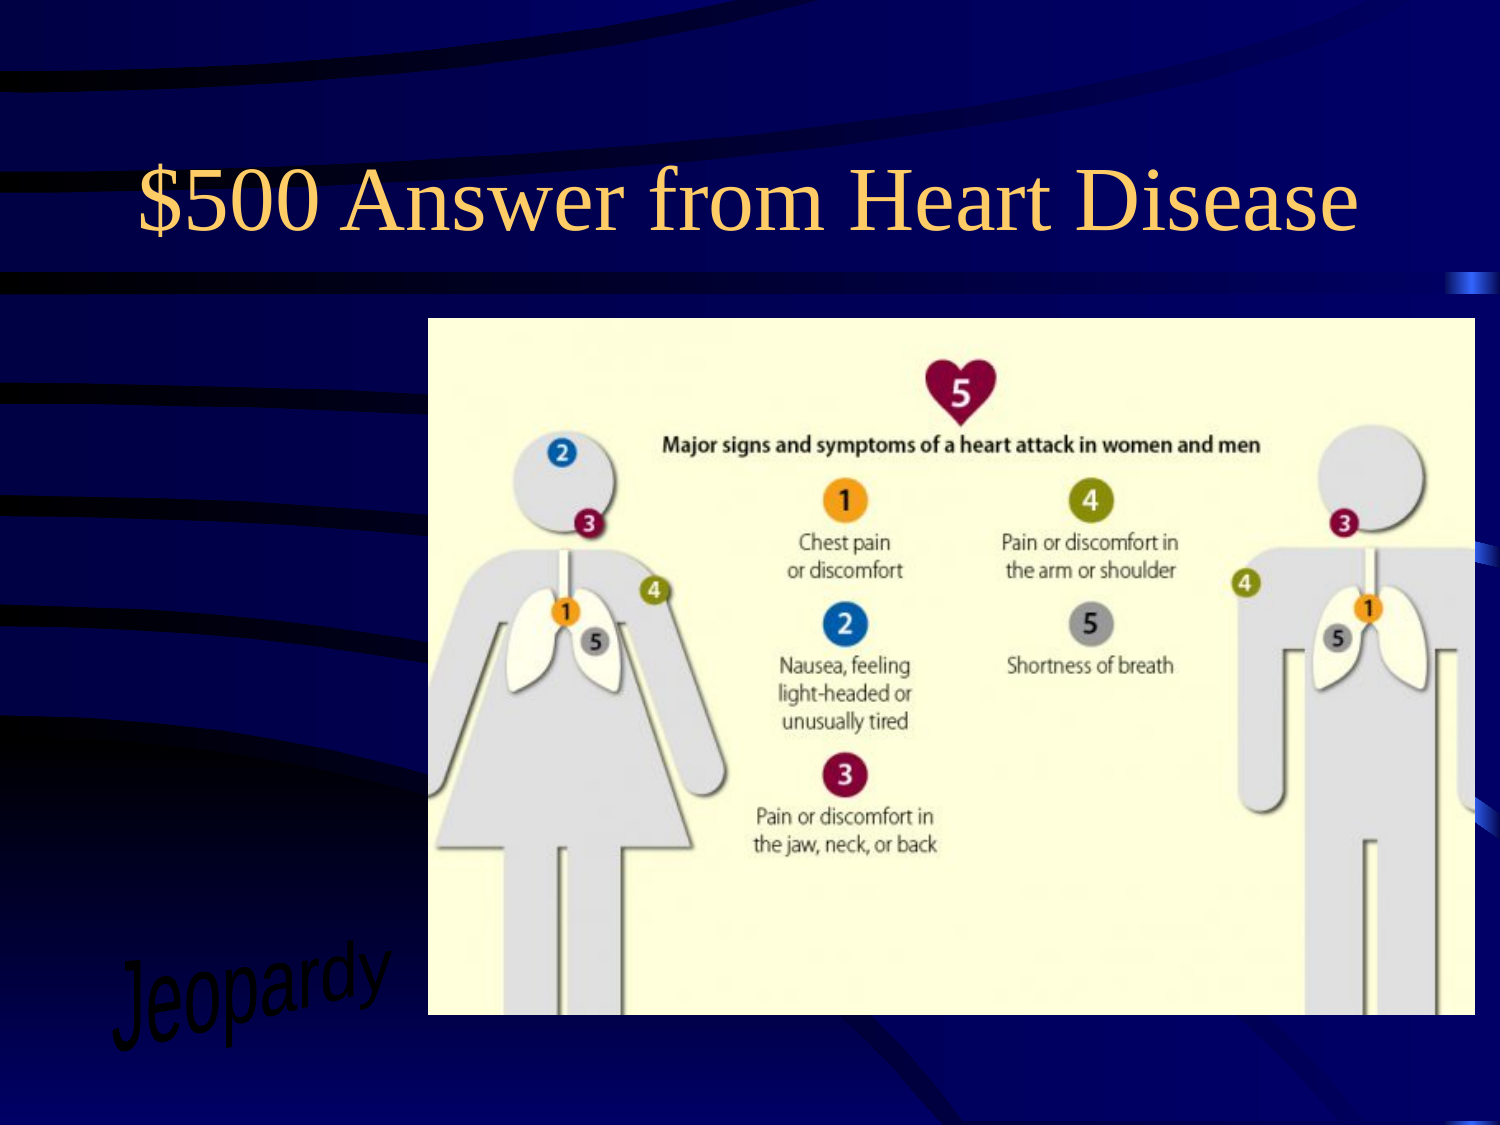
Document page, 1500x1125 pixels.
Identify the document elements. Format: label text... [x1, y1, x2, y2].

picture [428, 317, 1476, 1016]
title $500 Answer from Heart Disease [24, 99, 1475, 288]
